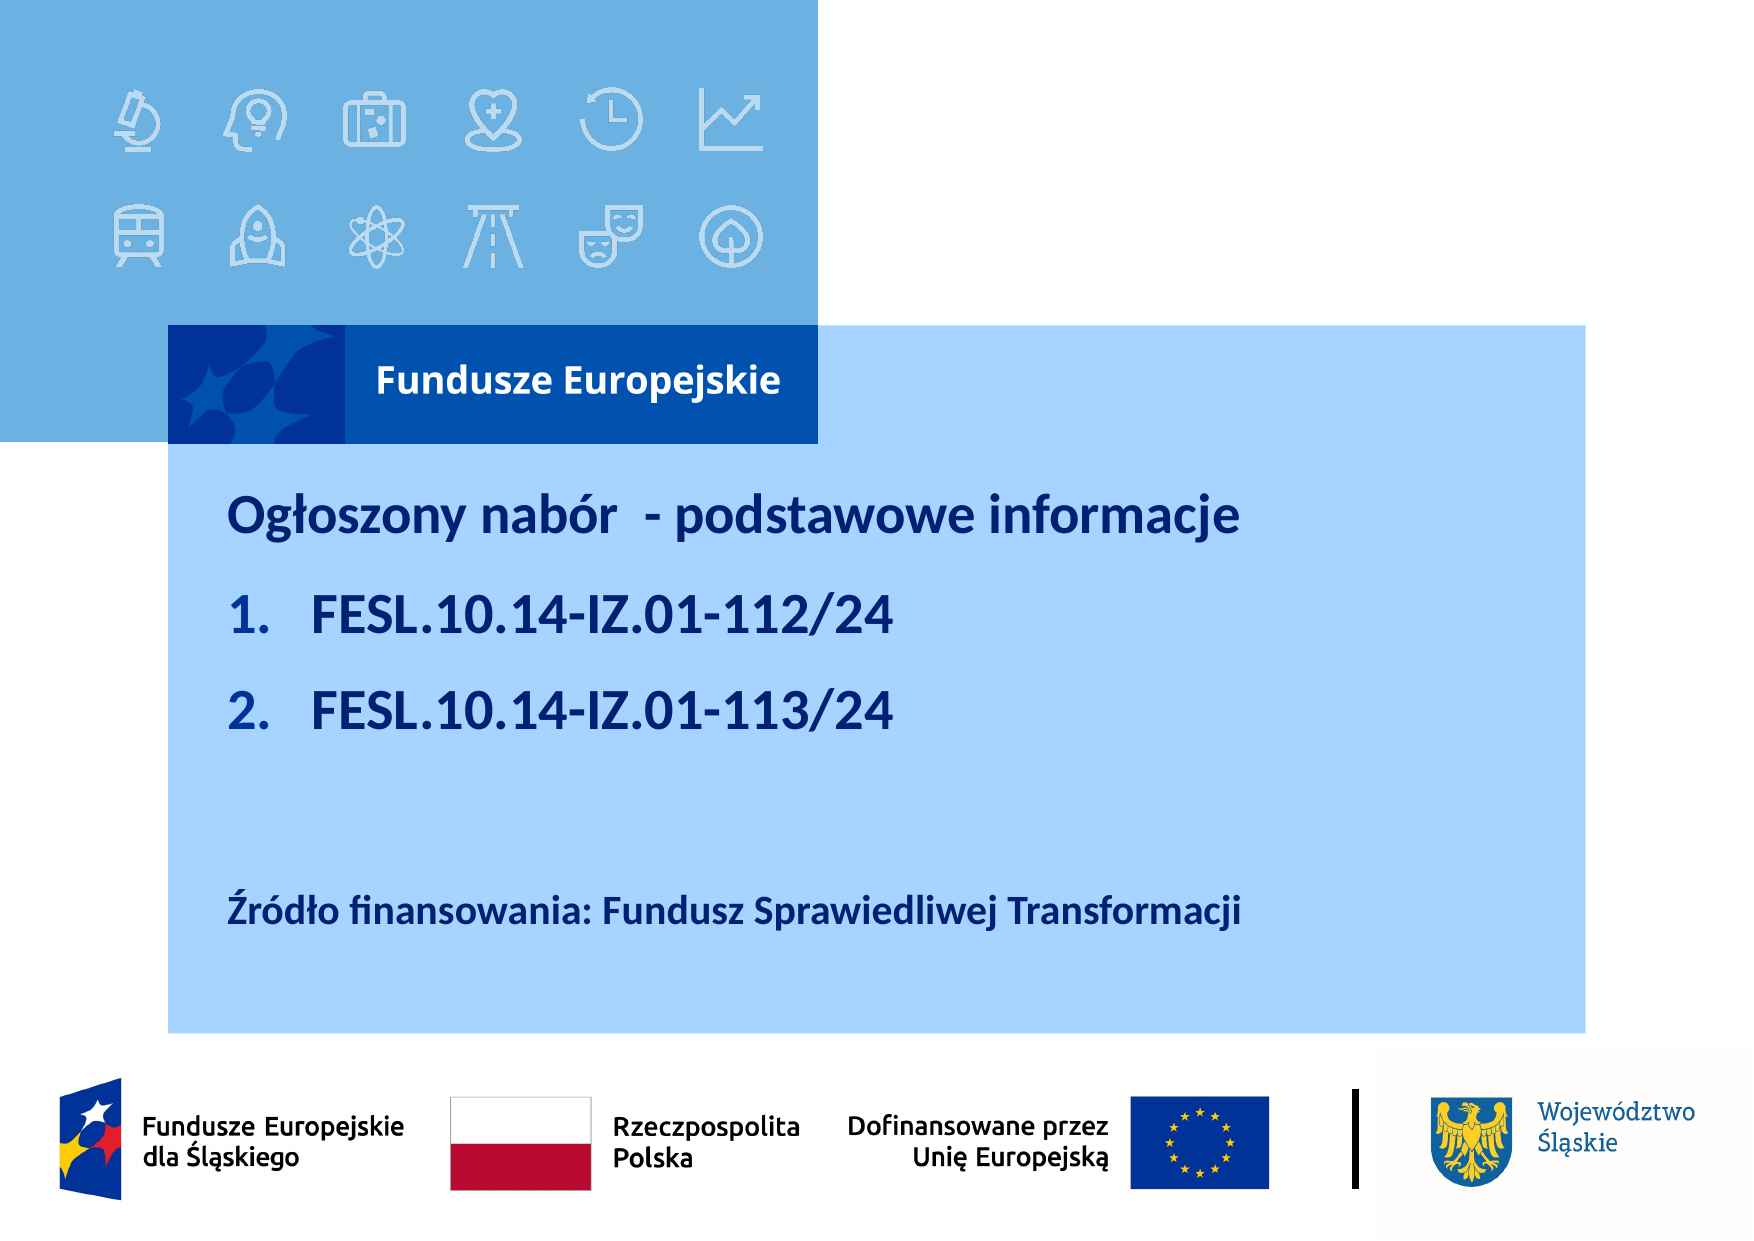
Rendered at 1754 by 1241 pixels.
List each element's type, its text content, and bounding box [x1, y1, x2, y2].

title Ogłoszony nabór - podstawowe informacje [227, 464, 1527, 546]
picture [168, 325, 818, 444]
subtitle FESL.10.14-IZ.01-112/24 FESL.10.14-IZ.01-113/24 Źródło finansowania: Fundusz Sprawiedliwej Transformacji [227, 572, 1527, 952]
picture [29, 1047, 1300, 1231]
picture [1377, 1044, 1751, 1240]
